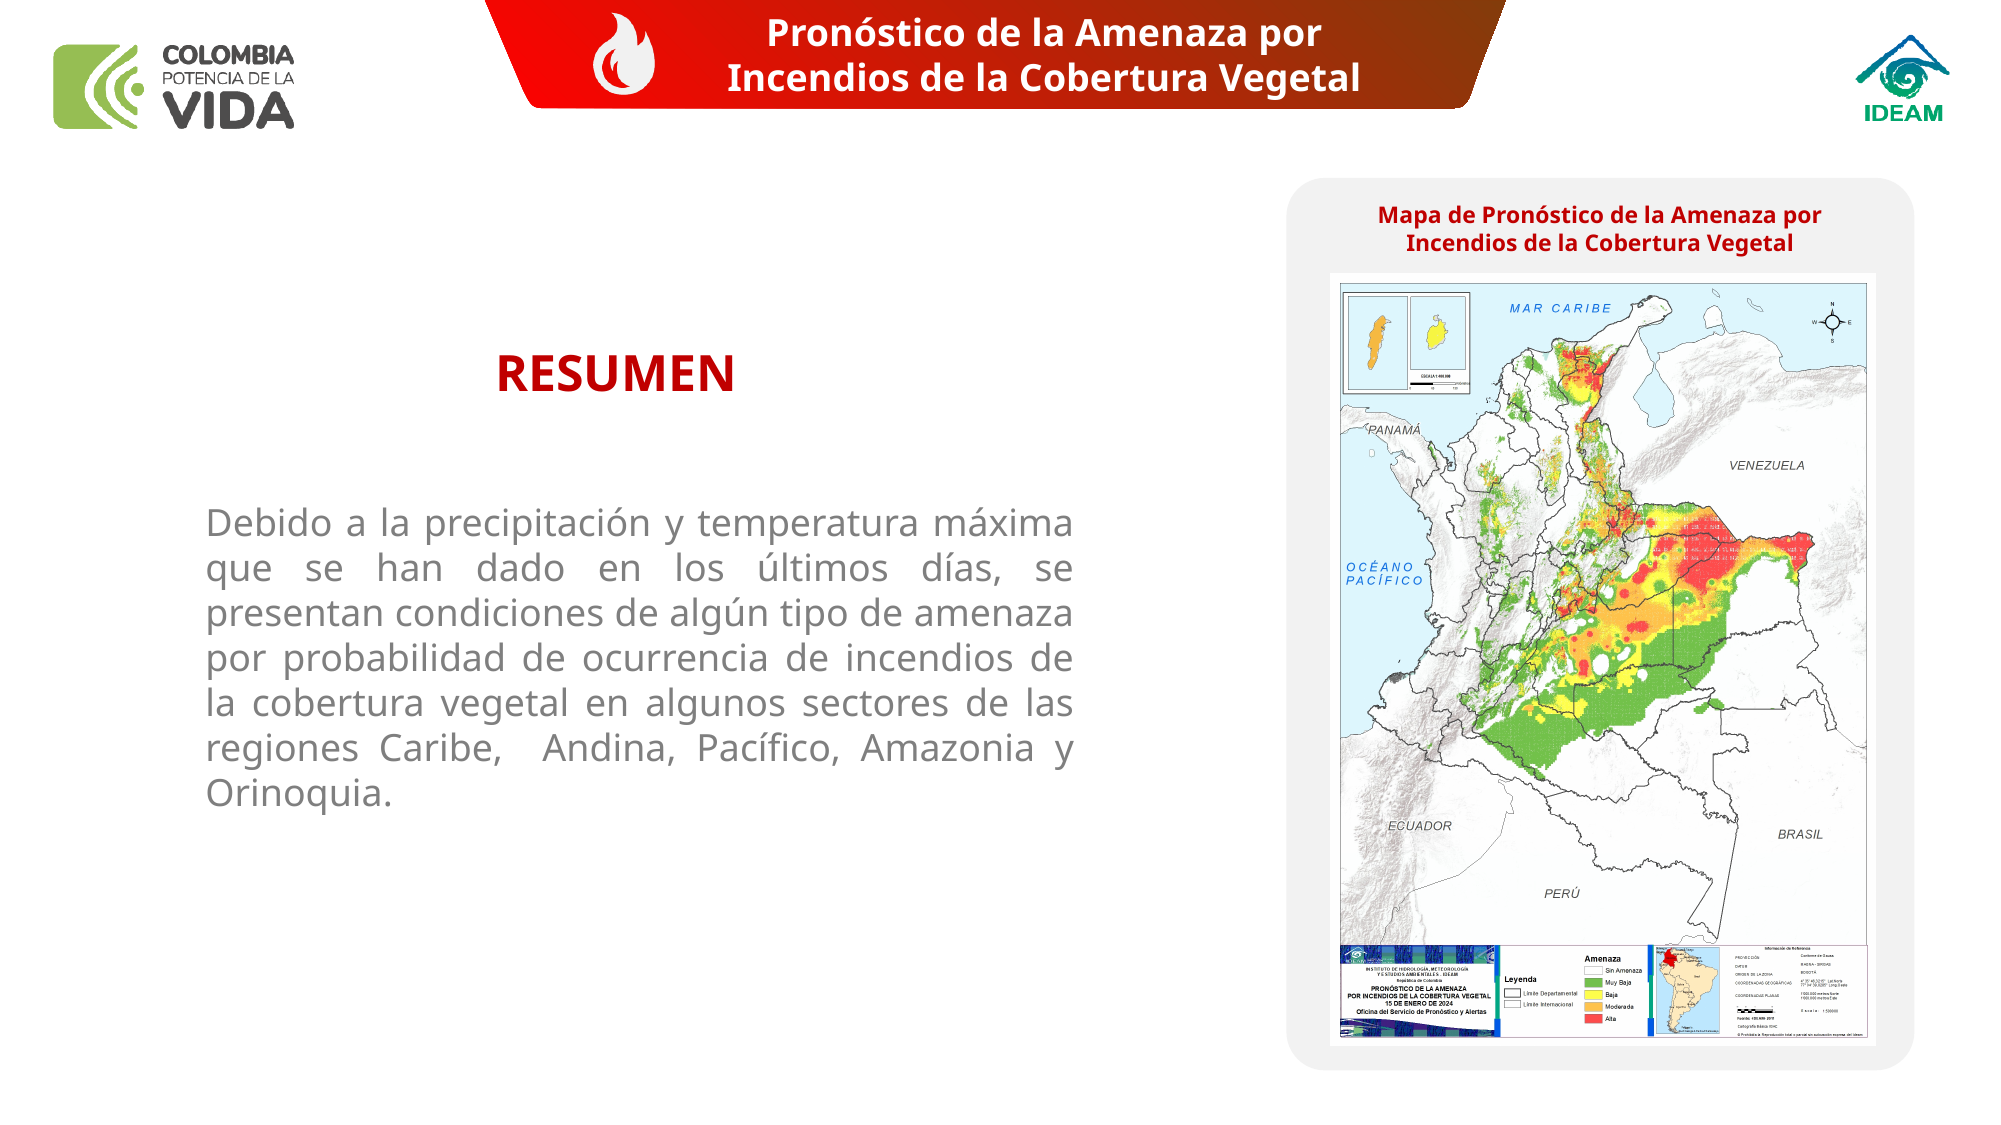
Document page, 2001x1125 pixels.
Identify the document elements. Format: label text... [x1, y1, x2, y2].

picture [0, 0, 2000, 1125]
text_box Debido a la precipitación y temperatura máxima que se han dado en los últimos días, se presentan condiciones de algún tipo de amenaza por probabilidad de ocurrencia de incendios de la cobertura vegetal en algunos sectores de las regiones Caribe, Andina, Pacífico, Amazonia y Orinoquia. [190, 491, 1090, 822]
text_box RESUMEN [480, 333, 801, 409]
picture [593, 12, 655, 95]
text_box Mapa de Pronóstico de la Amenaza por Incendios de la Cobertura Vegetal [1327, 193, 1874, 264]
text_box [1286, 177, 1915, 1071]
